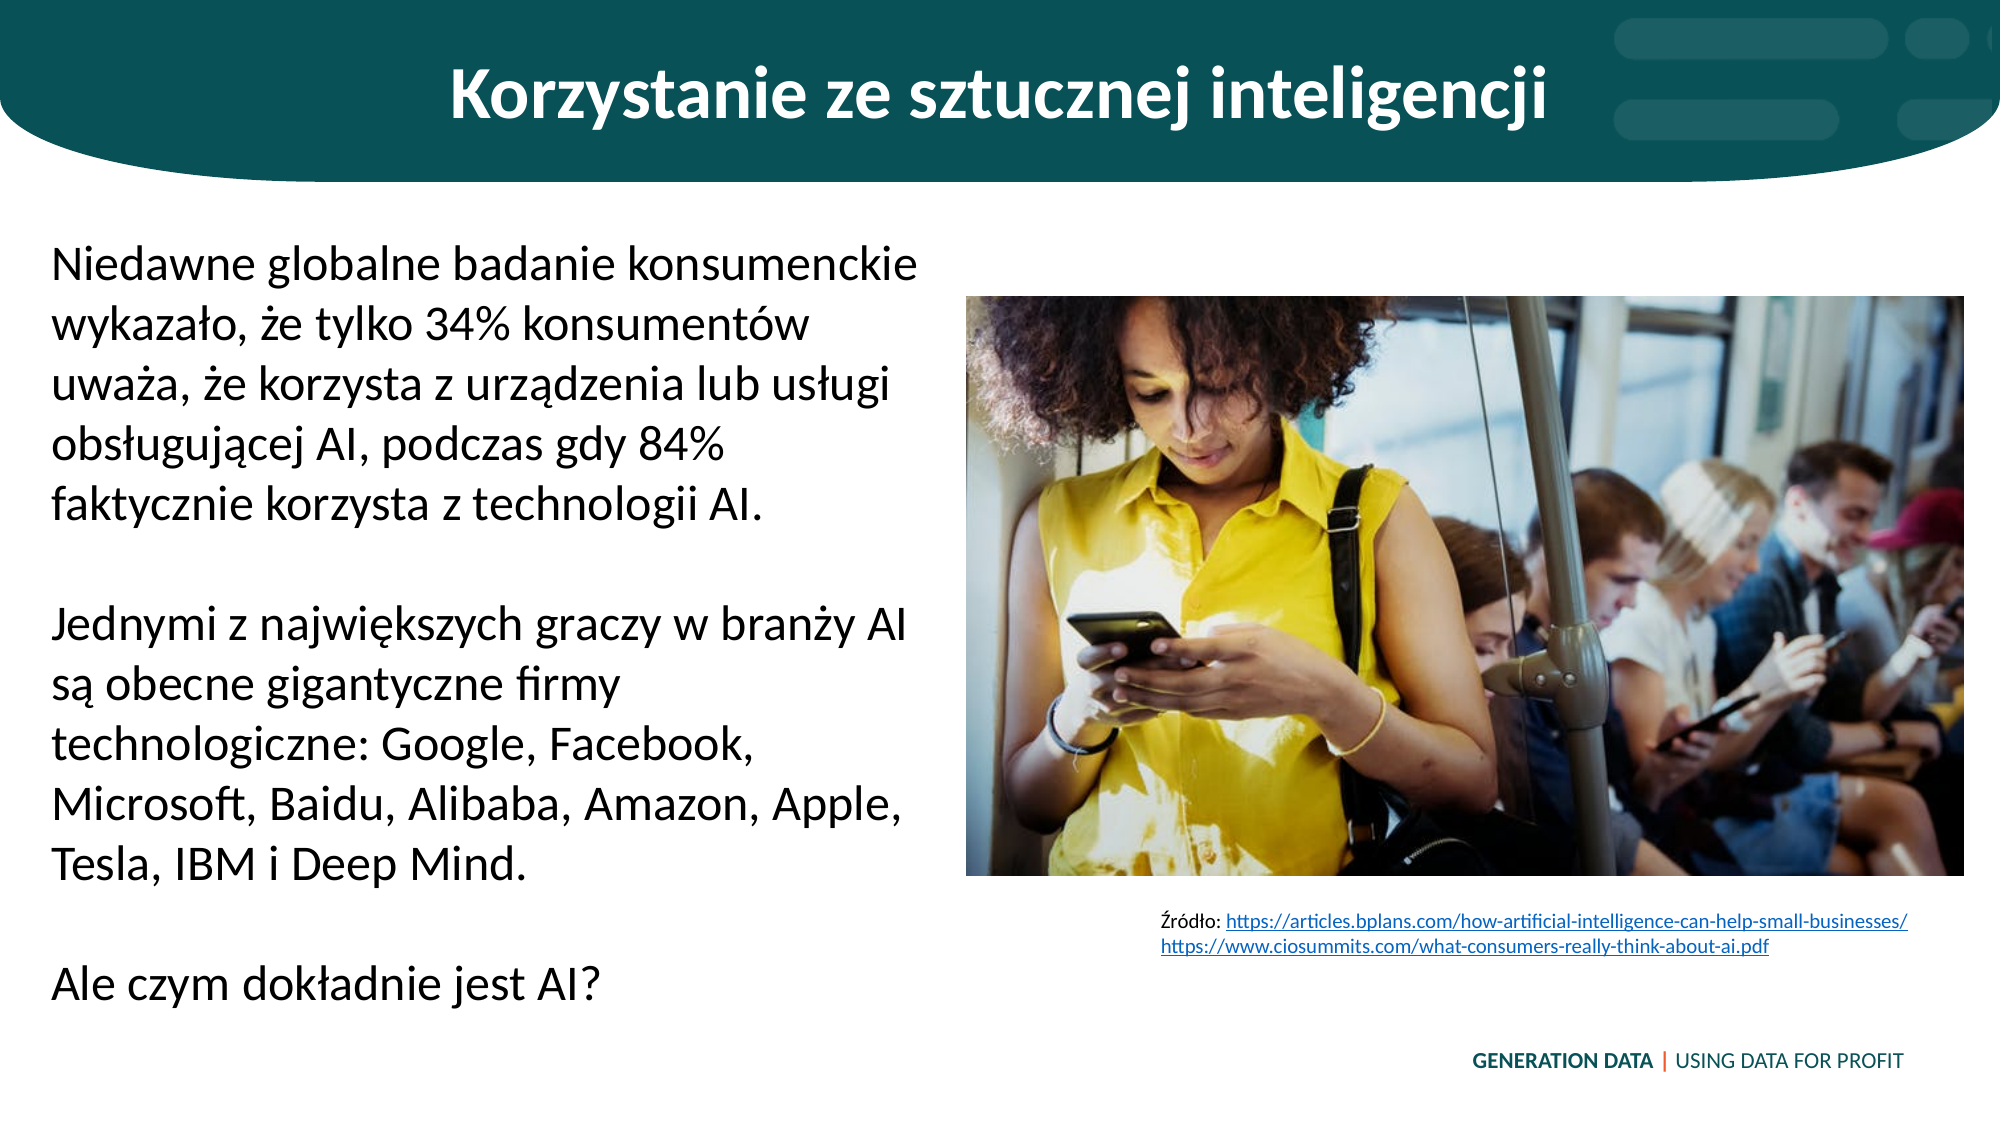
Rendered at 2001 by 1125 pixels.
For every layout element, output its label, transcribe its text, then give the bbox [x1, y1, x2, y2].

picture [1575, 0, 2000, 271]
picture [966, 296, 1964, 876]
text_box GENERATION DATA | USING DATA FOR PROFIT [107, 1038, 1920, 1106]
text_box Źródło: https://articles.bplans.com/how-artificial-intelligence-can-help-small-businesses/ https://www.ciosummits.com/what-consumers-really-think-about-ai.pdf [1146, 899, 2000, 990]
text_box Niedawne globalne badanie konsumenckie wykazało, że tylko 34% konsumentów uważa, że korzysta z urządzenia lub usługi obsługującej AI, podczas gdy 84% faktycznie korzysta z technologii AI. Jednymi z największych graczy w branży AI są obecne gigantyczne firmy technologiczne: Google, Facebook, Microsoft, Baidu, Alibaba, Amazon, Apple, Tesla, IBM i Deep Mind. Ale czym dokładnie jest AI? [36, 222, 939, 1018]
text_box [0, 0, 1575, 182]
